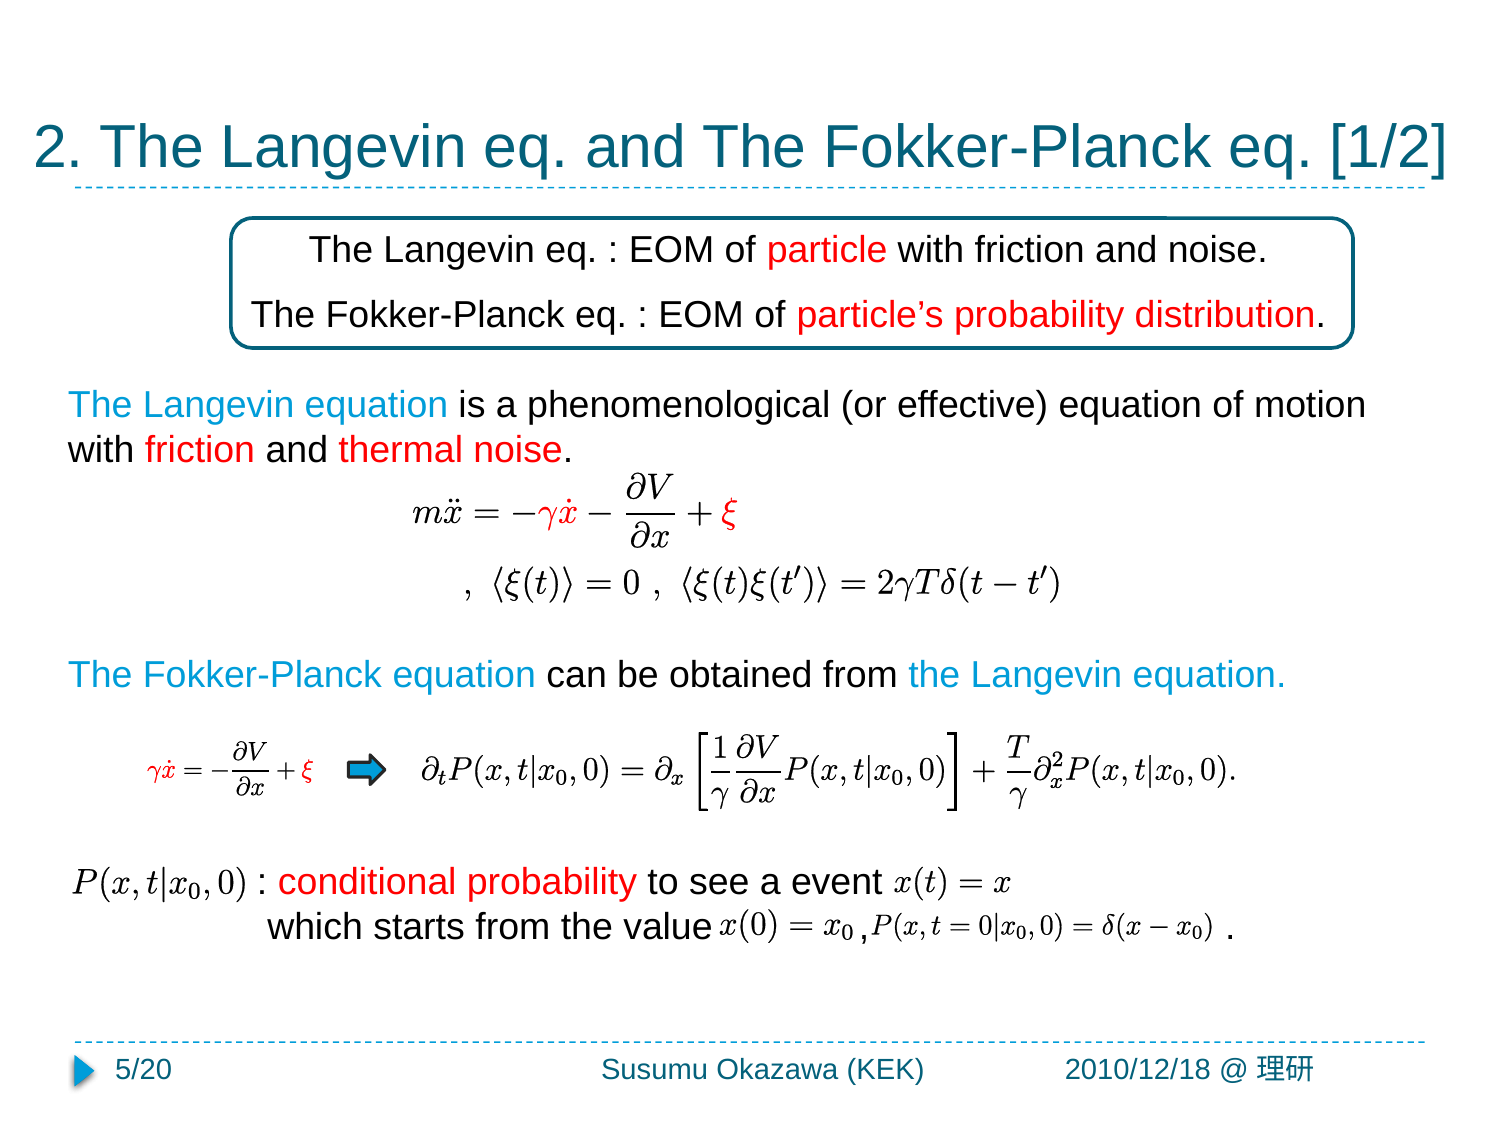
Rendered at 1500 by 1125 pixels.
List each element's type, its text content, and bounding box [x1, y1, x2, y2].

picture [421, 732, 1235, 811]
text_box [229, 216, 1355, 350]
title 2. The Langevin eq. and The Fokker-Planck eq. [1/2] [18, 37, 1497, 188]
text_box The Langevin eq. : EOM of particle with friction and noise. The Fokker-Planck eq. : EOM of particle’s probability distribution. The Langevin equation is a phenomenological (or effective) equation of motion with friction and thermal noise. The Fokker-Planck equation can be obtained from the Langevin equation. : conditional probability to see a event which starts from the value , . [53, 218, 1500, 1026]
picture [719, 909, 853, 944]
picture [894, 866, 1011, 901]
slide_number 4/20 [100, 1042, 426, 1103]
picture [147, 740, 314, 796]
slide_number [1051, 1042, 1426, 1103]
picture [871, 912, 1212, 942]
picture [412, 472, 1059, 603]
text_box [346, 753, 387, 786]
footer Susumu Okazawa (KEK) [475, 1042, 1051, 1103]
picture [72, 866, 245, 903]
